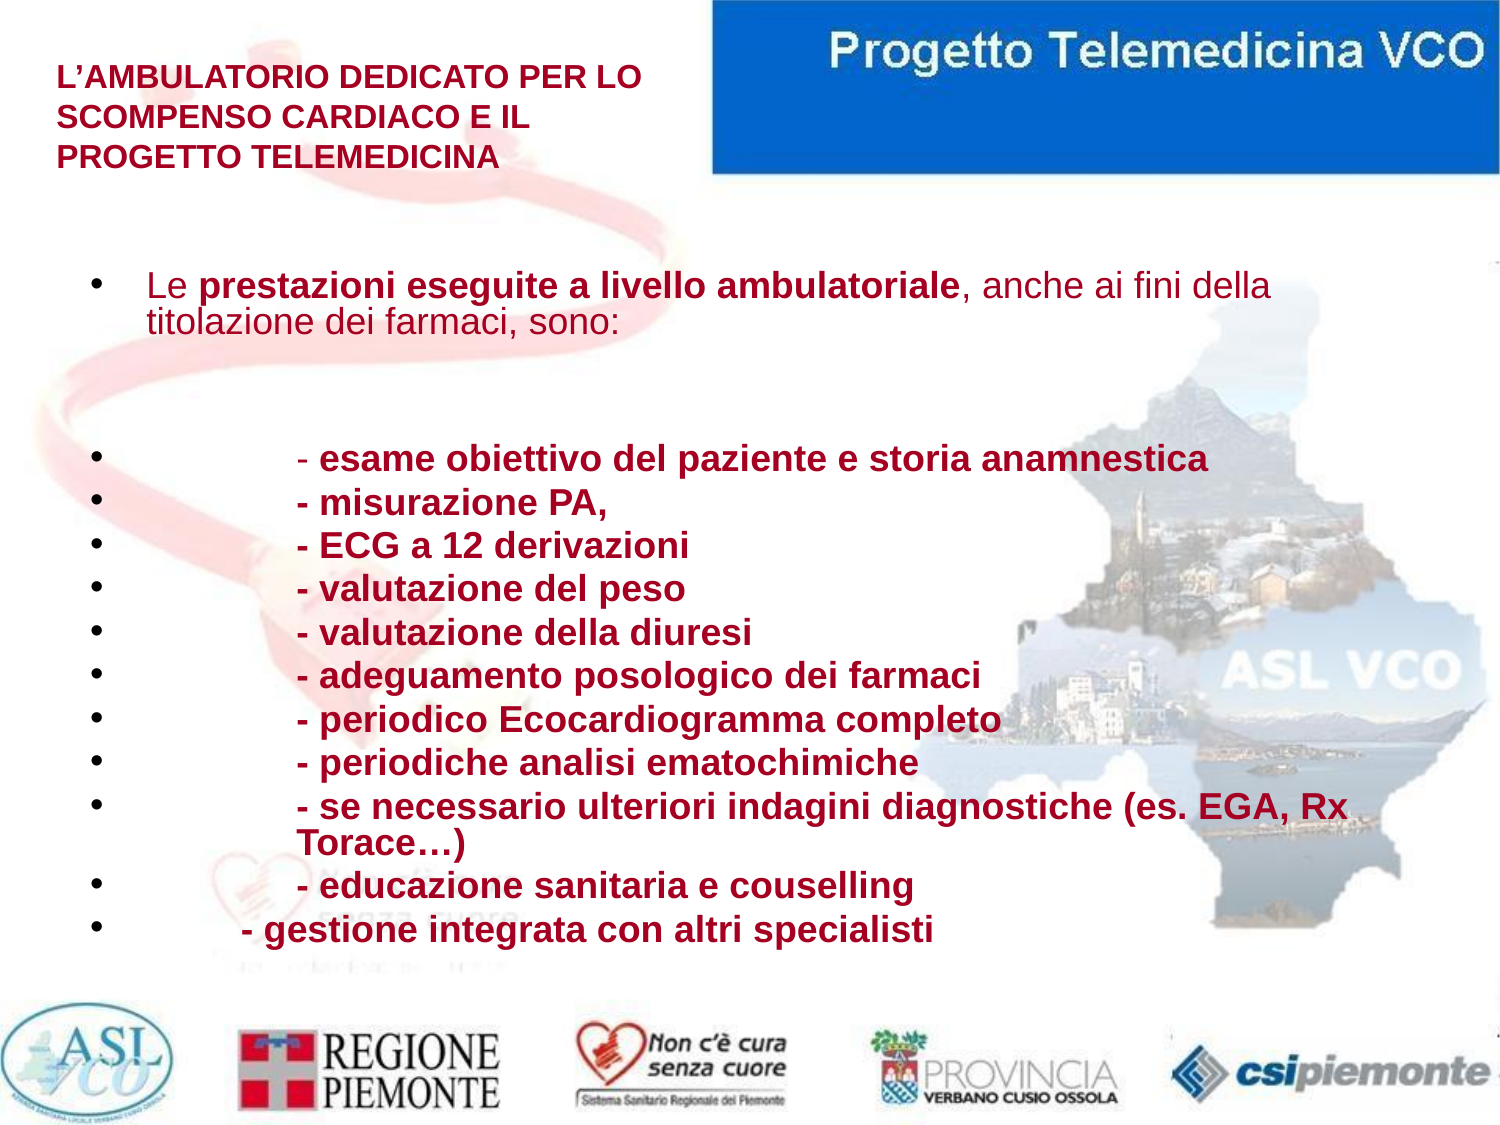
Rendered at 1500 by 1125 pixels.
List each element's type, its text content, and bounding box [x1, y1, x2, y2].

title L’AMBULATORIO DEDICATO PER LO SCOMPENSO CARDIACO E IL PROGETTO TELEMEDICINA [41, 45, 691, 185]
list Le prestazioni eseguite a livello ambulatoriale, anche ai fini della titolazione dei farmaci, sono: - esame obiettivo del paziente e storia anamnestica - misurazione PA, - ECG a 12 derivazioni - valutazione del peso - valutazione della diuresi - adeguamento posologico dei farmaci - periodico Ecocardiogramma completo - periodiche analisi ematochimiche - se necessario ulteriori indagini diagnostiche (es. EGA, Rx Torace…) - educazione sanitaria e couselling - gestione integrata con altri specialisti [75, 262, 1425, 1005]
picture [0, 0, 1500, 1125]
